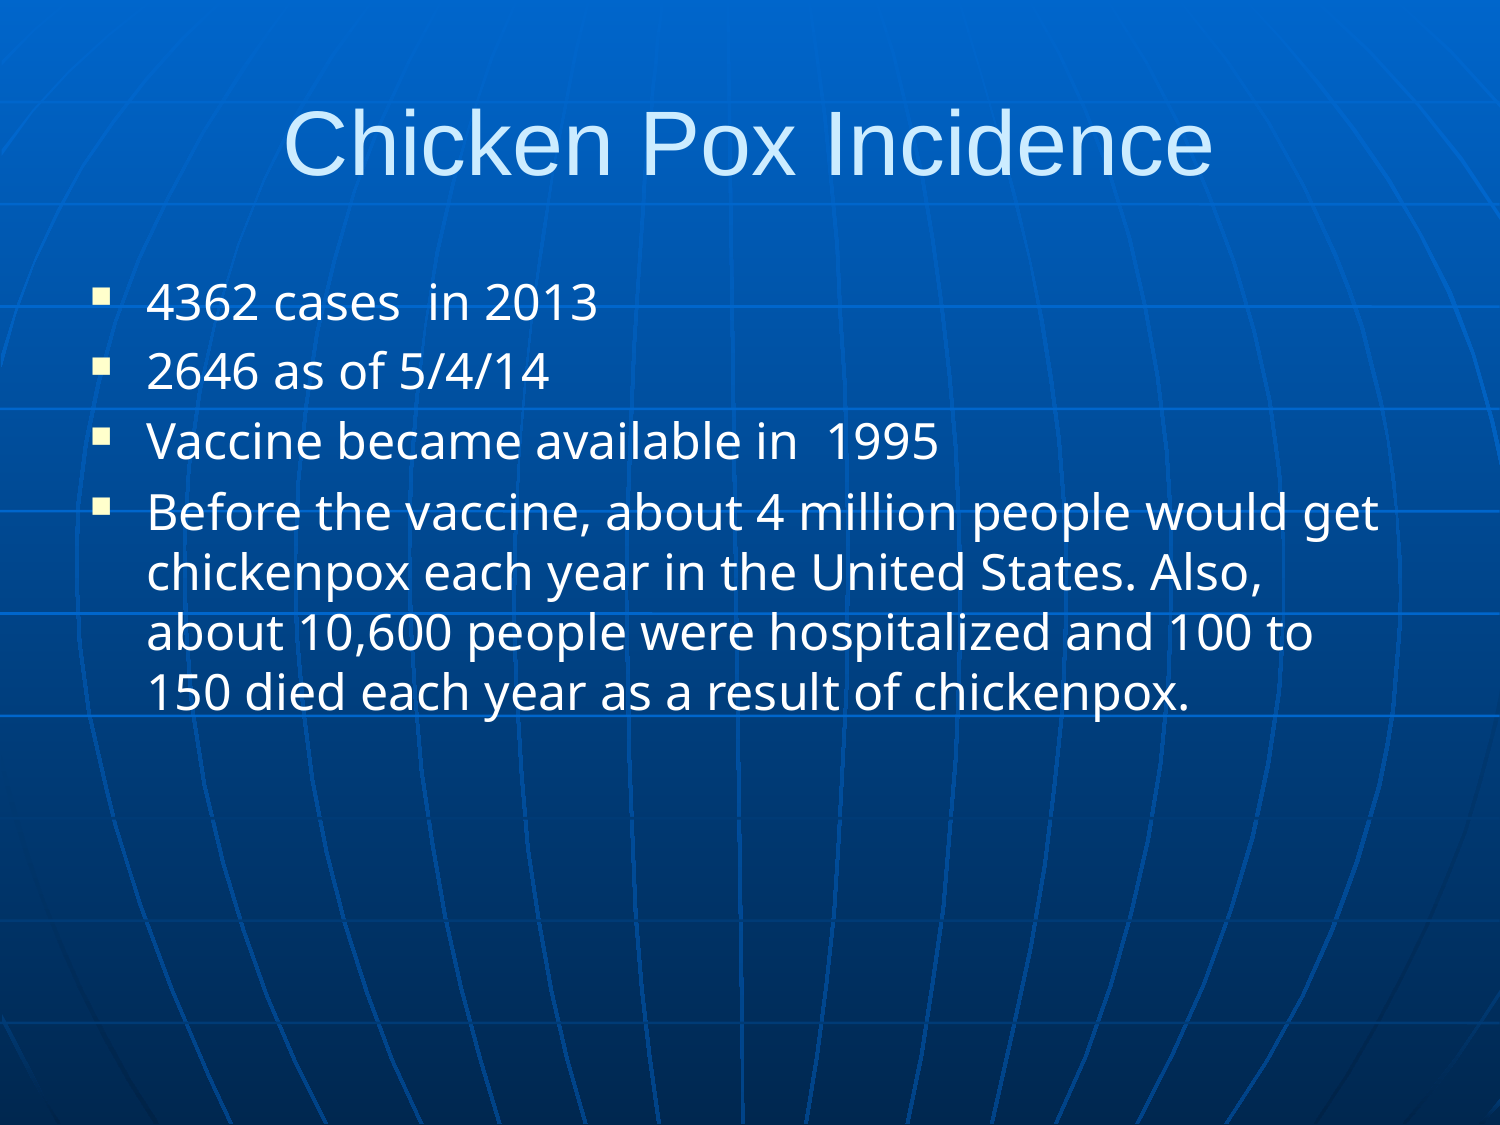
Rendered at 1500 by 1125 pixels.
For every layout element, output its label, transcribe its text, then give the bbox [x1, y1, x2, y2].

list 4362 cases in 2013 2646 as of 5/4/14 Vaccine became available in 1995 Before the vaccine, about 4 million people would get chickenpox each year in the United States. Also, about 10,600 people were hospitalized and 100 to 150 died each year as a result of chickenpox. [74, 262, 1426, 1006]
title Chicken Pox Incidence [74, 45, 1426, 233]
